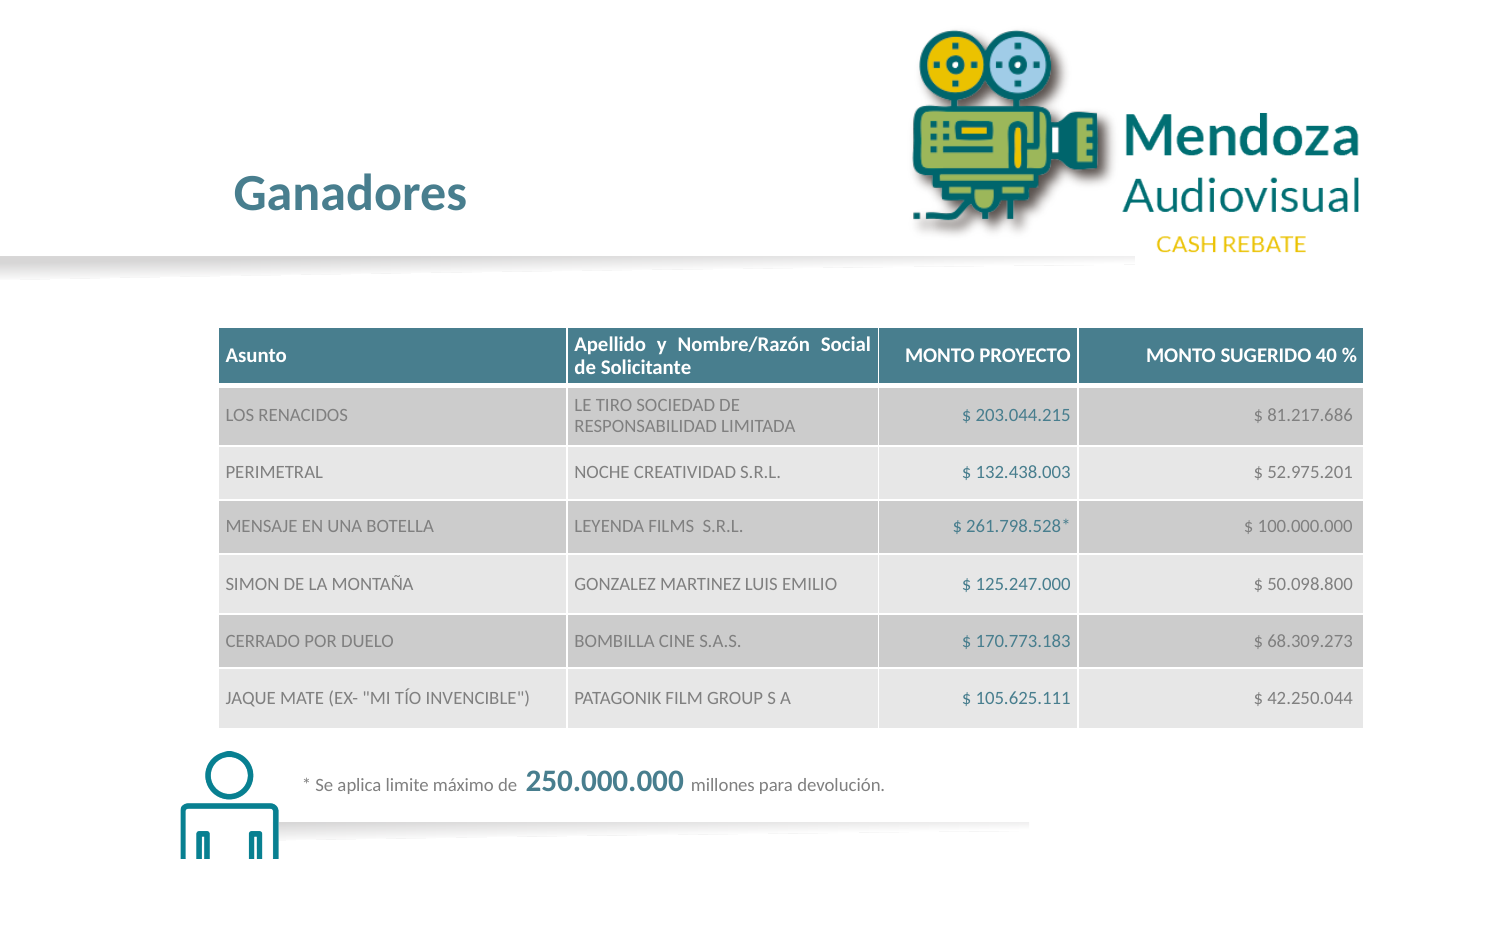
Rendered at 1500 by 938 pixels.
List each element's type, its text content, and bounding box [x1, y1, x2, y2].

table_header MONTO SUGERIDO 40 % [1079, 328, 1363, 383]
table_cell JAQUE MATE (EX- "MI TÍO INVENCIBLE") [219, 669, 566, 728]
table_header Apellido y Nombre/Razón Social de Solicitante [568, 328, 878, 383]
table_cell $ 261.798.528* [879, 501, 1077, 553]
table_cell LE TIRO SOCIEDAD DE RESPONSABILIDAD LIMITADA [568, 388, 878, 445]
table_cell $ 203.044.215 [879, 388, 1077, 445]
table_cell LOS RENACIDOS [219, 388, 566, 445]
table_cell $ 50.098.800 [1079, 555, 1363, 613]
table_cell GONZALEZ MARTINEZ LUIS EMILIO [568, 555, 878, 613]
picture [0, 22, 1400, 280]
table_cell $ 125.247.000 [879, 555, 1077, 613]
table_cell $ 68.309.273 [1079, 615, 1363, 667]
table_cell $ 132.438.003 [879, 447, 1077, 499]
text_box * Se aplica limite máximo de 250.000.000 millones para devolución. [294, 752, 1268, 806]
table_header Asunto [219, 328, 566, 383]
table_cell $ 105.625.111 [879, 669, 1077, 728]
table_cell LEYENDA FILMS S.R.L. [568, 501, 878, 553]
table_cell NOCHE CREATIVIDAD S.R.L. [568, 447, 878, 499]
picture [180, 730, 1030, 859]
title Ganadores [218, 111, 874, 254]
table_cell PERIMETRAL [219, 447, 566, 499]
table_cell $ 52.975.201 [1079, 447, 1363, 499]
table_cell CERRADO POR DUELO [219, 615, 566, 667]
table_cell $ 170.773.183 [879, 615, 1077, 667]
table_header MONTO PROYECTO [879, 328, 1077, 383]
table_cell $ 42.250.044 [1079, 669, 1363, 728]
table_cell $ 100.000.000 [1079, 501, 1363, 553]
table_cell $ 81.217.686 [1079, 388, 1363, 445]
table_cell BOMBILLA CINE S.A.S. [568, 615, 878, 667]
table_cell SIMON DE LA MONTAÑA [219, 555, 566, 613]
table_cell PATAGONIK FILM GROUP S A [568, 669, 878, 728]
table_cell MENSAJE EN UNA BOTELLA [219, 501, 566, 553]
